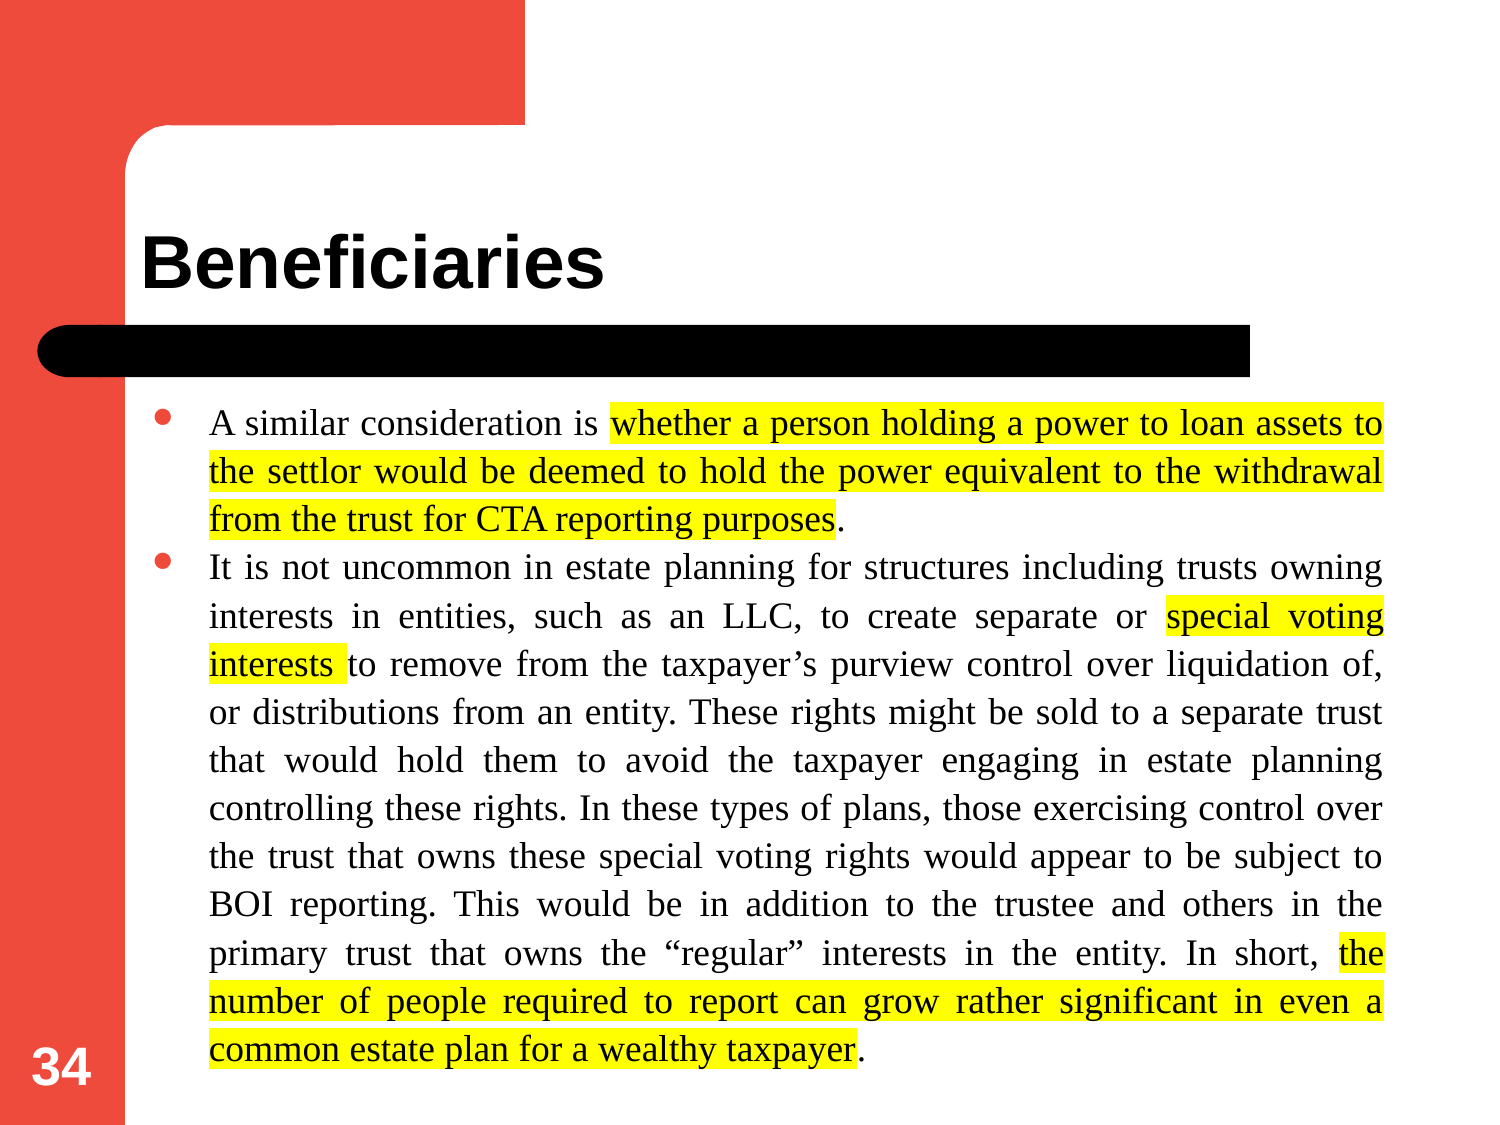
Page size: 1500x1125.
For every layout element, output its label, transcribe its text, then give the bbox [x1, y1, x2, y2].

slide_number 34 [13, 1023, 111, 1105]
title Beneficiaries [125, 125, 1425, 313]
list A similar consideration is whether a person holding a power to loan assets to the settlor would be deemed to hold the power equivalent to the withdrawal from the trust for CTA reporting purposes. It is not uncommon in estate planning for structures including trusts owning interests in entities, such as an LLC, to create separate or special voting interests to remove from the taxpayer’s purview control over liquidation of, or distributions from an entity. These rights might be sold to a separate trust that would hold them to avoid the taxpayer engaging in estate planning controlling these rights. In these types of plans, those exercising control over the trust that owns these special voting rights would appear to be subject to BOI reporting. This would be in addition to the trustee and others in the primary trust that owns the “regular” interests in the entity. In short, the number of people required to report can grow rather significant in even a common estate plan for a wealthy taxpayer. [137, 387, 1400, 999]
